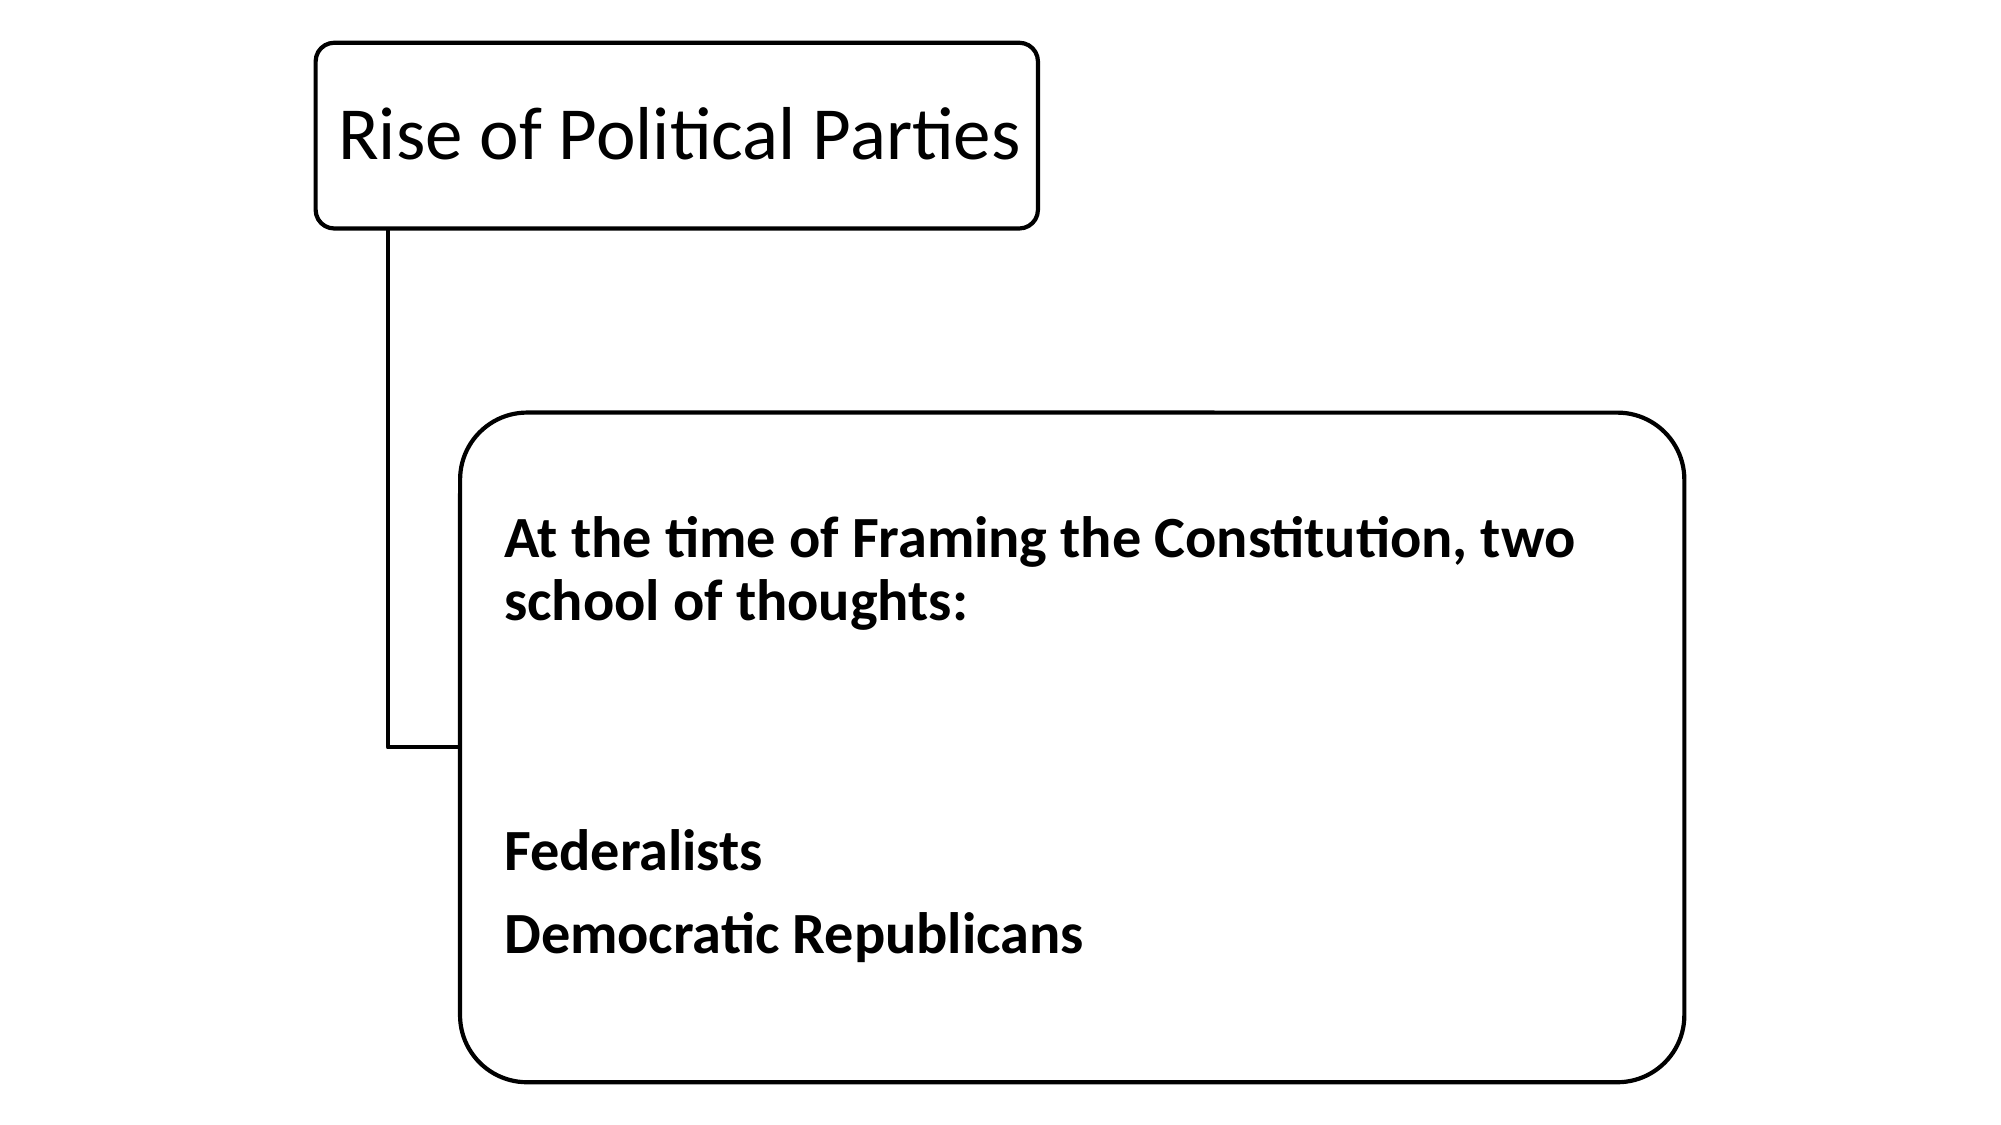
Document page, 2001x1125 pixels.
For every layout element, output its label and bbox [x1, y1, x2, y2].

list [262, 12, 1738, 1113]
